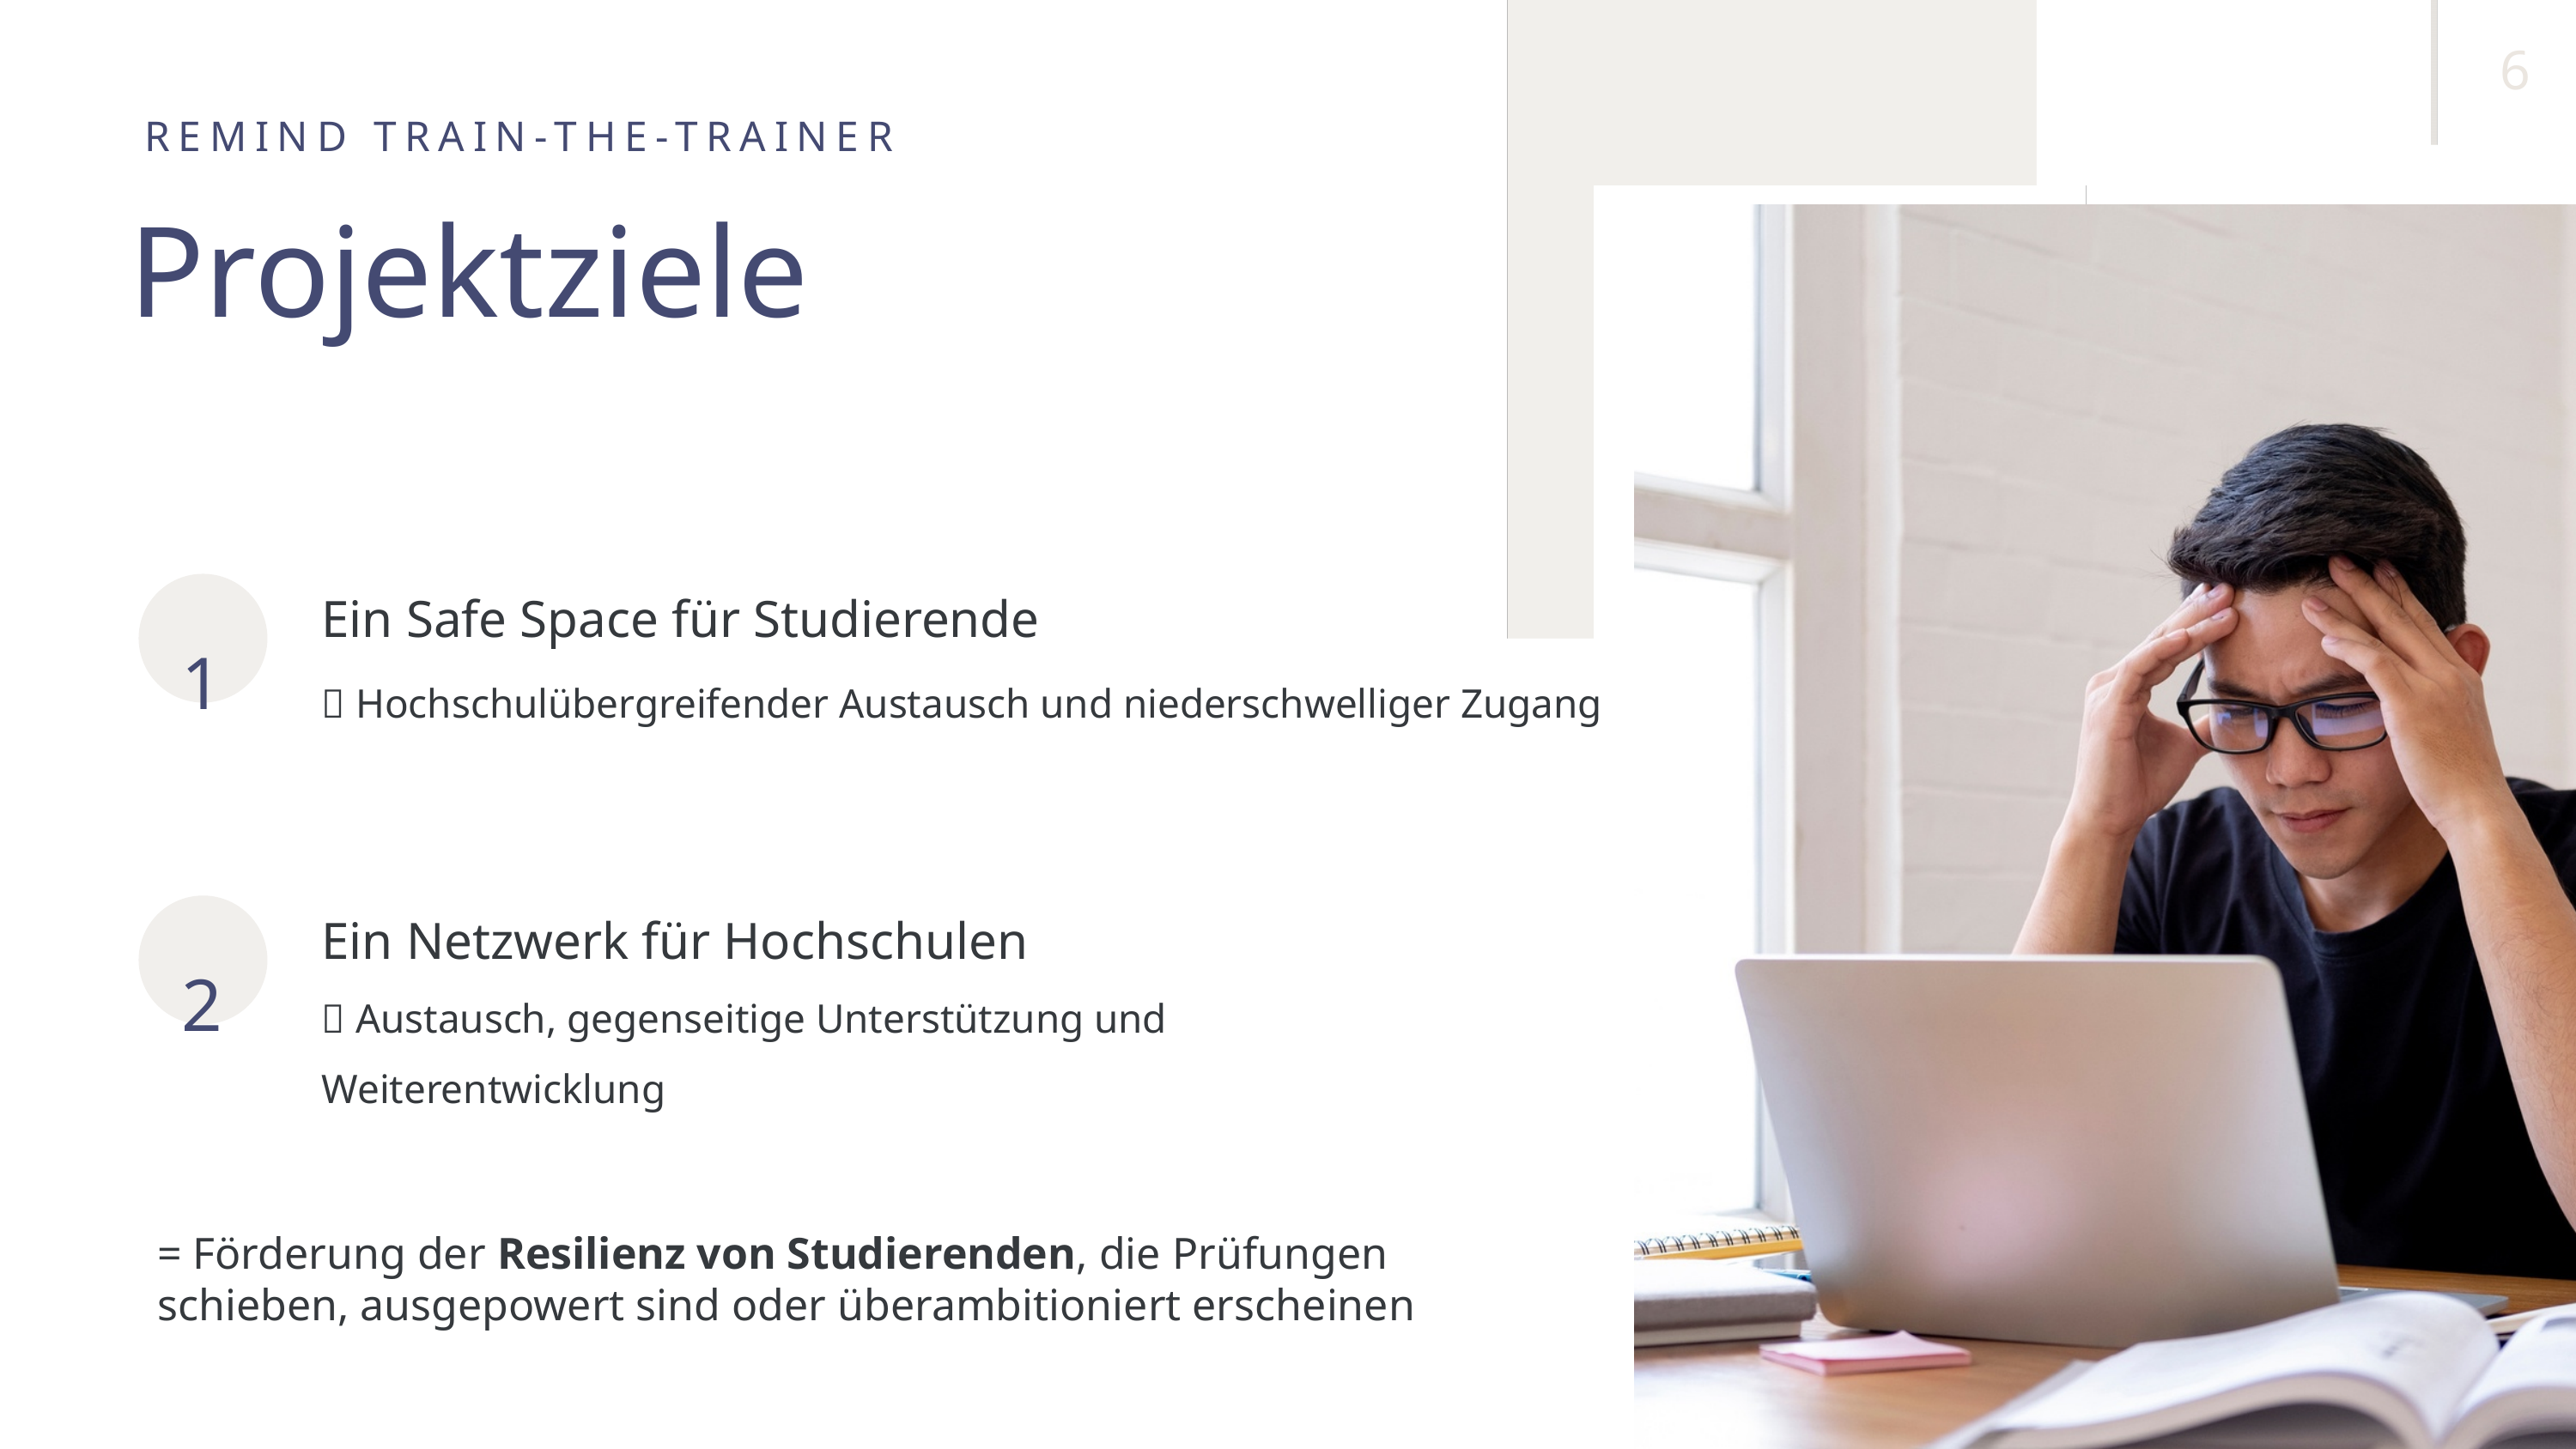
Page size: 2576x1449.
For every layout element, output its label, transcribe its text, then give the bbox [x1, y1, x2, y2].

text_box REMIND TRAIN-THE-TRAINER [144, 102, 1557, 161]
picture [2431, 99, 2438, 145]
picture [2431, 0, 2438, 46]
slide_number 6 [2243, 46, 2544, 99]
text_box Ein Safe Space für Studierende [321, 577, 1452, 647]
text_box Projektziele [129, 113, 1005, 343]
text_box  Hochschulübergreifender Austausch und niederschwelliger Zugang [321, 656, 1637, 797]
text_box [138, 494, 268, 703]
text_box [138, 816, 268, 1025]
text_box = Förderung der Resilienz von Studierenden, die Prüfungen schieben, ausgepowert sind oder überambitioniert erscheinen [144, 1219, 1461, 1336]
text_box Ein Netzwerk für Hochschulen [321, 899, 1452, 970]
text_box  Austausch, gegenseitige Unterstützung und Weiterentwicklung [321, 971, 1498, 1182]
text_box [1498, 0, 2095, 656]
text_box [1634, 204, 2576, 1449]
